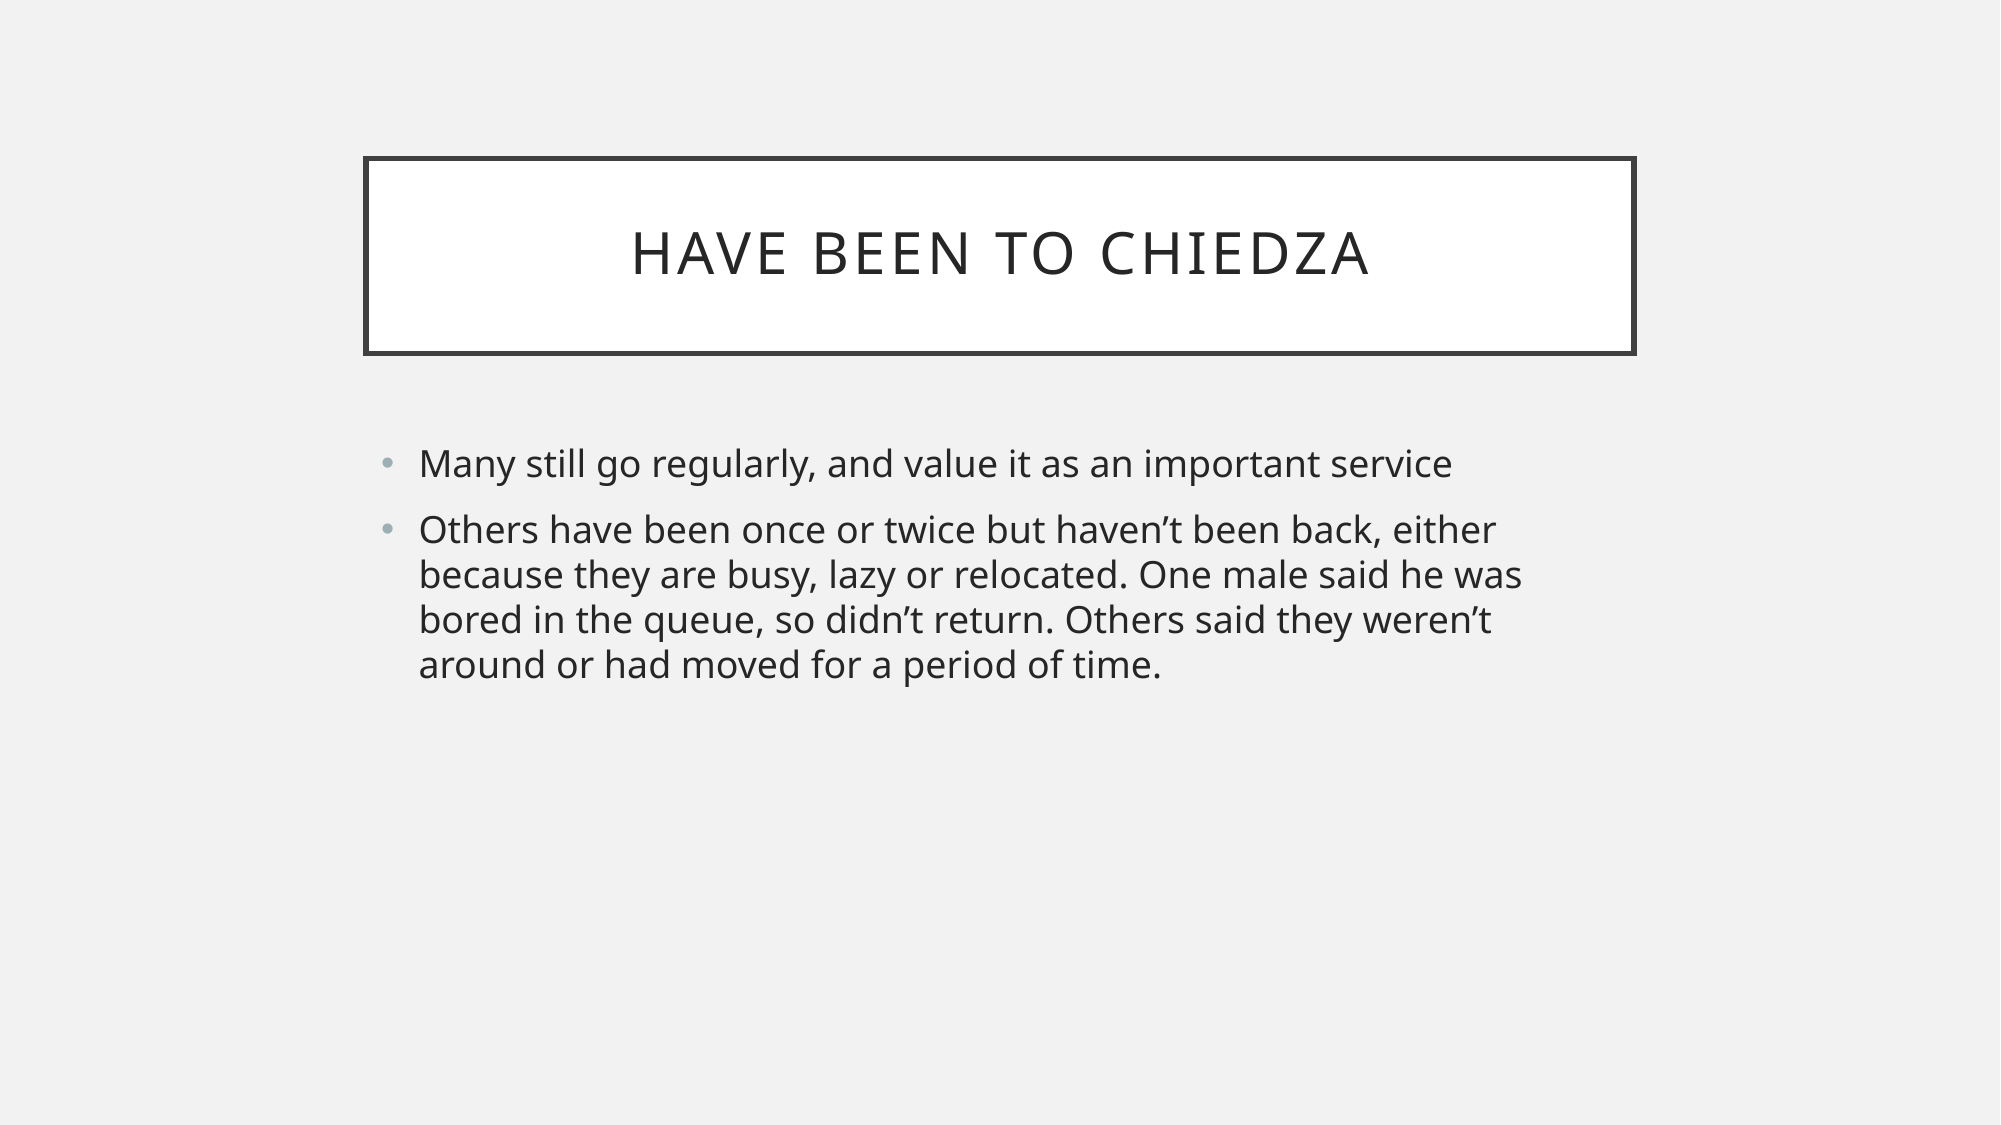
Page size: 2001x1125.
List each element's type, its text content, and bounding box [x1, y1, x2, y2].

title HAVE BEEN TO CHIEDZA [363, 156, 1637, 356]
list Many still go regularly, and value it as an important service Others have been once or twice but haven’t been back, either because they are busy, lazy or relocated. One male said he was bored in the queue, so didn’t return. Others said they weren’t around or had moved for a period of time. [366, 432, 1634, 942]
